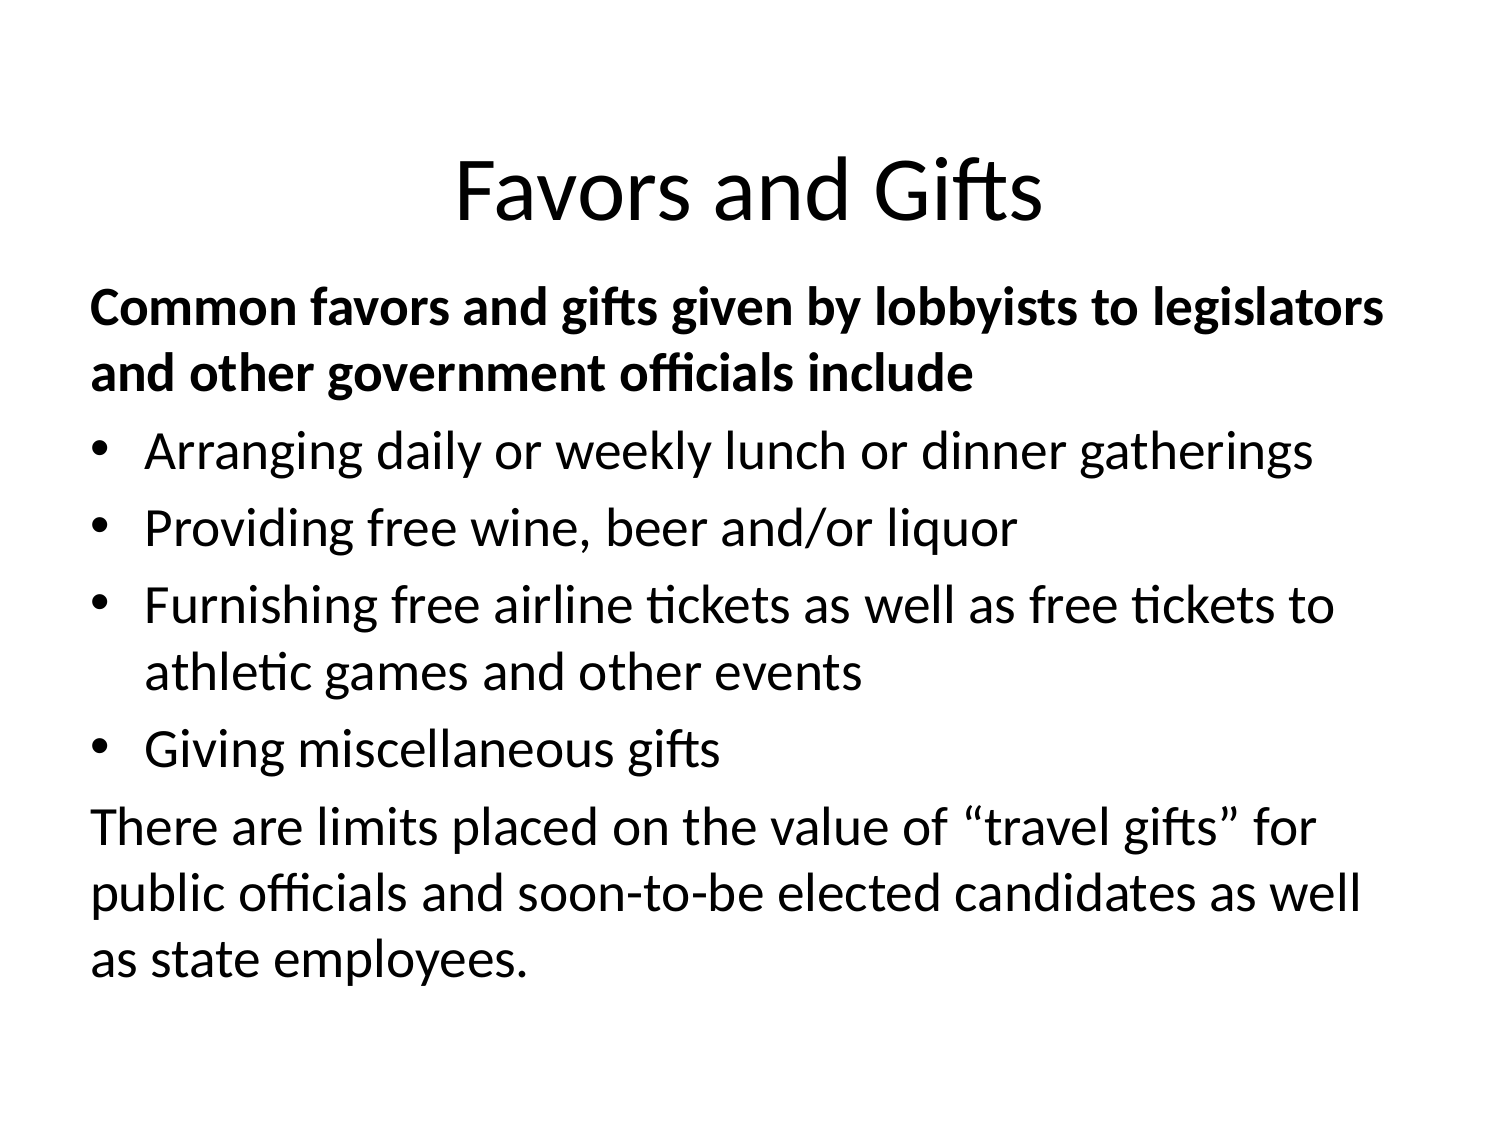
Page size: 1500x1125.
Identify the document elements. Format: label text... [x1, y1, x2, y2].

list Common favors and gifts given by lobbyists to legislators and other government officials include Arranging daily or weekly lunch or dinner gatherings Providing free wine, beer and/or liquor Furnishing free airline tickets as well as free tickets to athletic games and other events Giving miscellaneous gifts There are limits placed on the value of “travel gifts” for public officials and soon-to-be elected candidates as well as state employees. [75, 262, 1425, 1005]
title Favors and Gifts [75, 90, 1425, 262]
